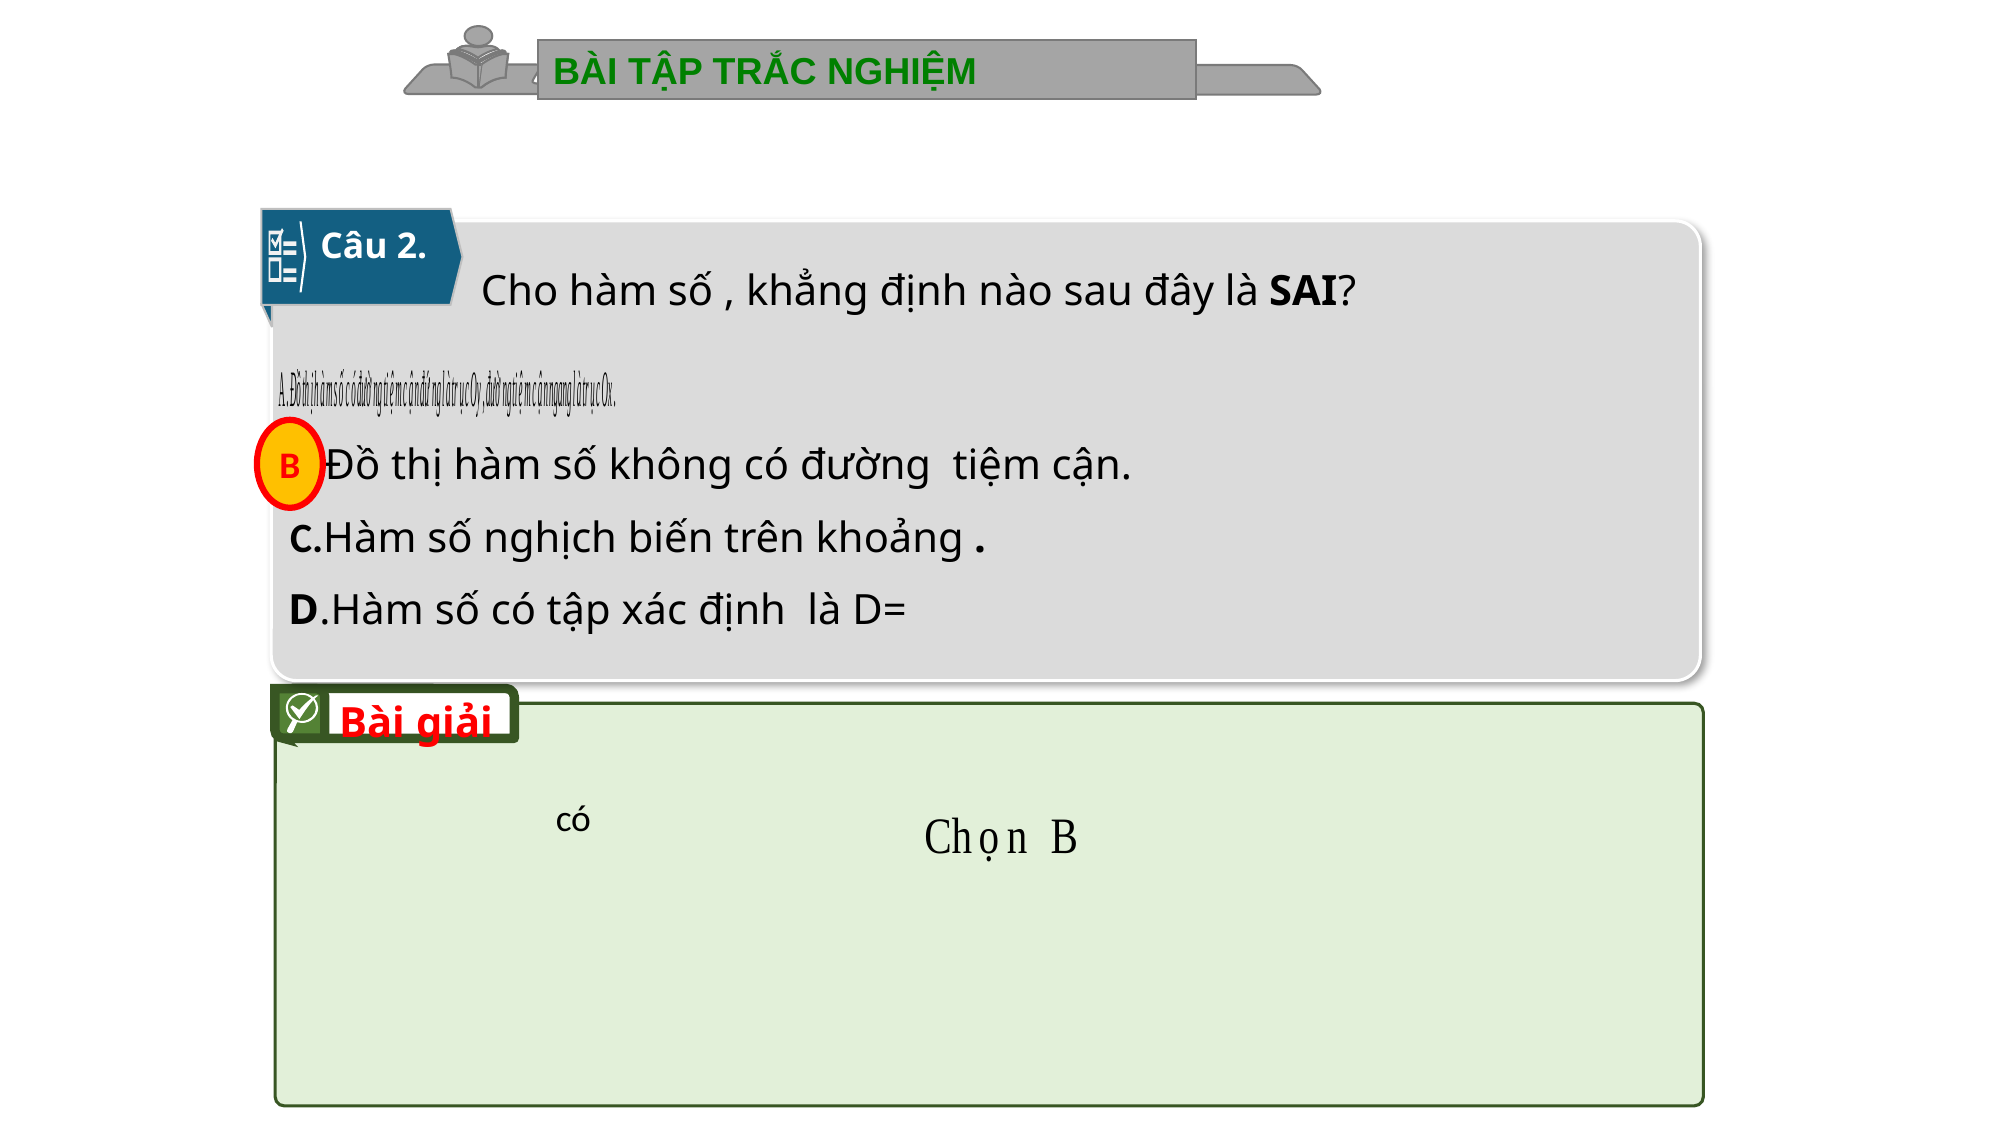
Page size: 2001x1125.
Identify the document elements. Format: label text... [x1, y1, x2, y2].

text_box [261, 208, 1701, 681]
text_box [403, 26, 1322, 101]
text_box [274, 688, 1704, 1106]
text_box B [255, 440, 261, 488]
